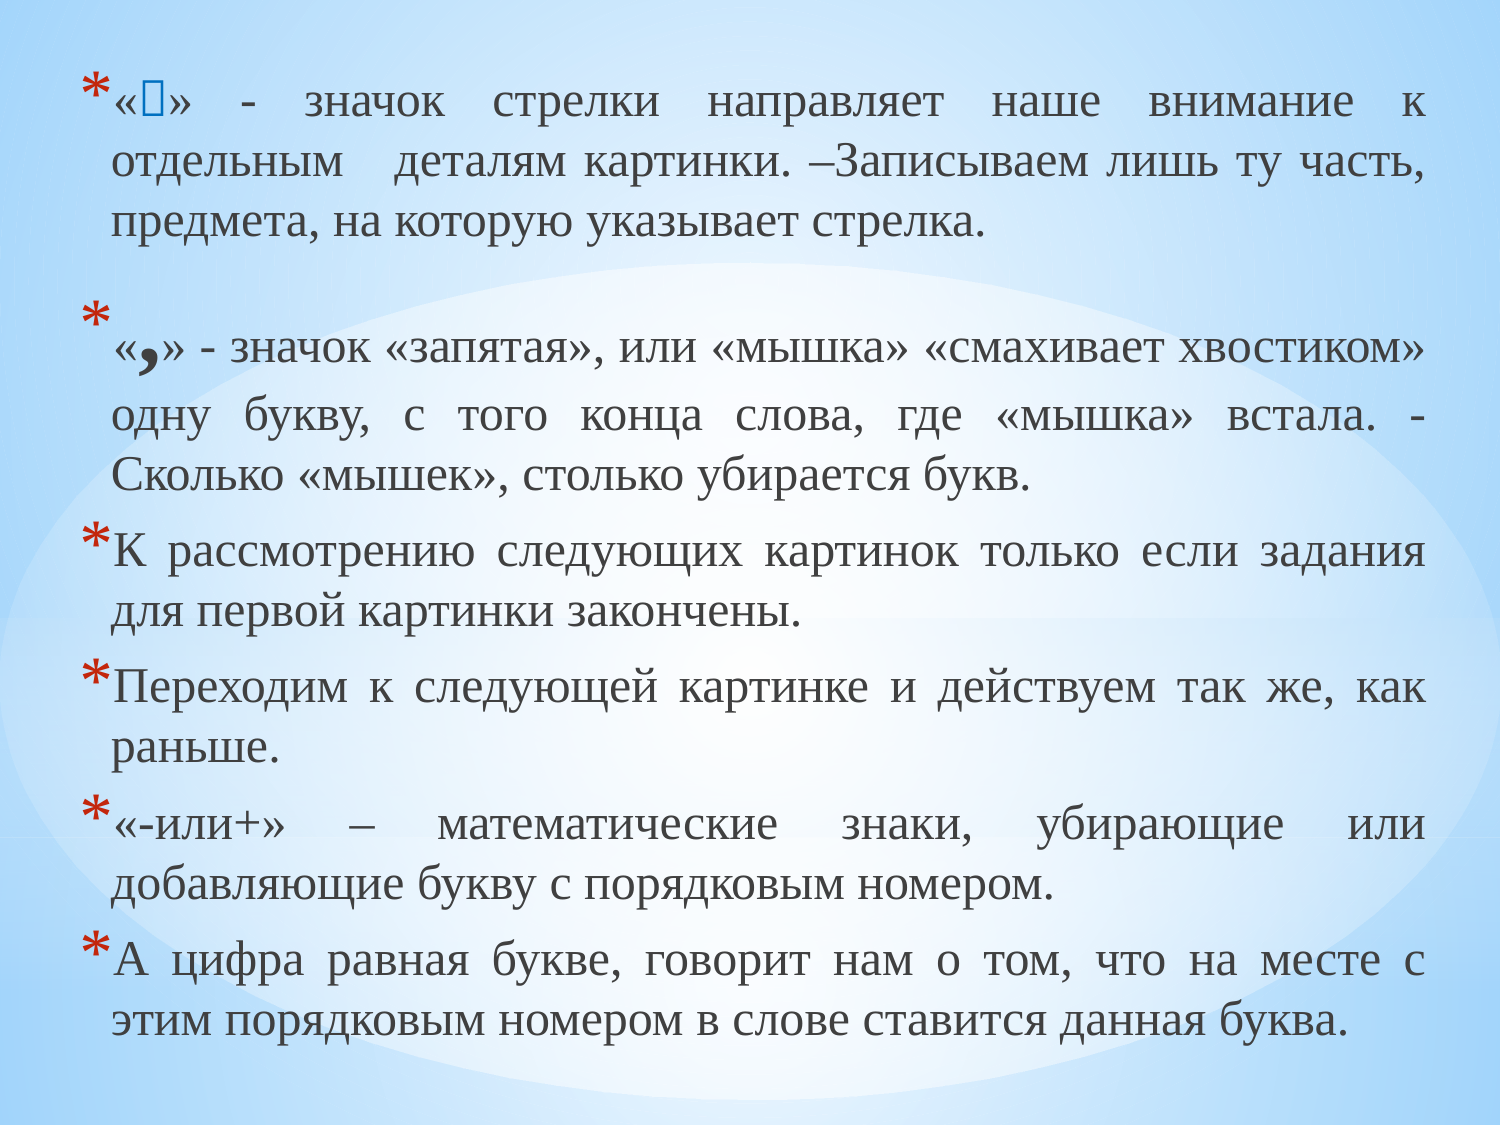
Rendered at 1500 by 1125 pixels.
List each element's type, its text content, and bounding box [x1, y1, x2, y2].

text_box «» - значок стрелки направляет наше внимание к отдельным деталям картинки. –Записываем лишь ту часть, предмета, на которую указывает стрелка. «,» - значок «запятая», или «мышка» «смахивает хвостиком» одну букву, с того конца слова, где «мышка» встала. - Сколько «мышек», столько убирается букв. К рассмотрению следующих картинок только если задания для первой картинки закончены. Переходим к следующей картинке и действуем так же, как раньше. «-или+» – математические знаки, убирающие или добавляющие букву с порядковым номером. А цифра равная букве, говорит нам о том, что на месте с этим порядковым номером в слове ставится данная буква. [58, 58, 1442, 950]
